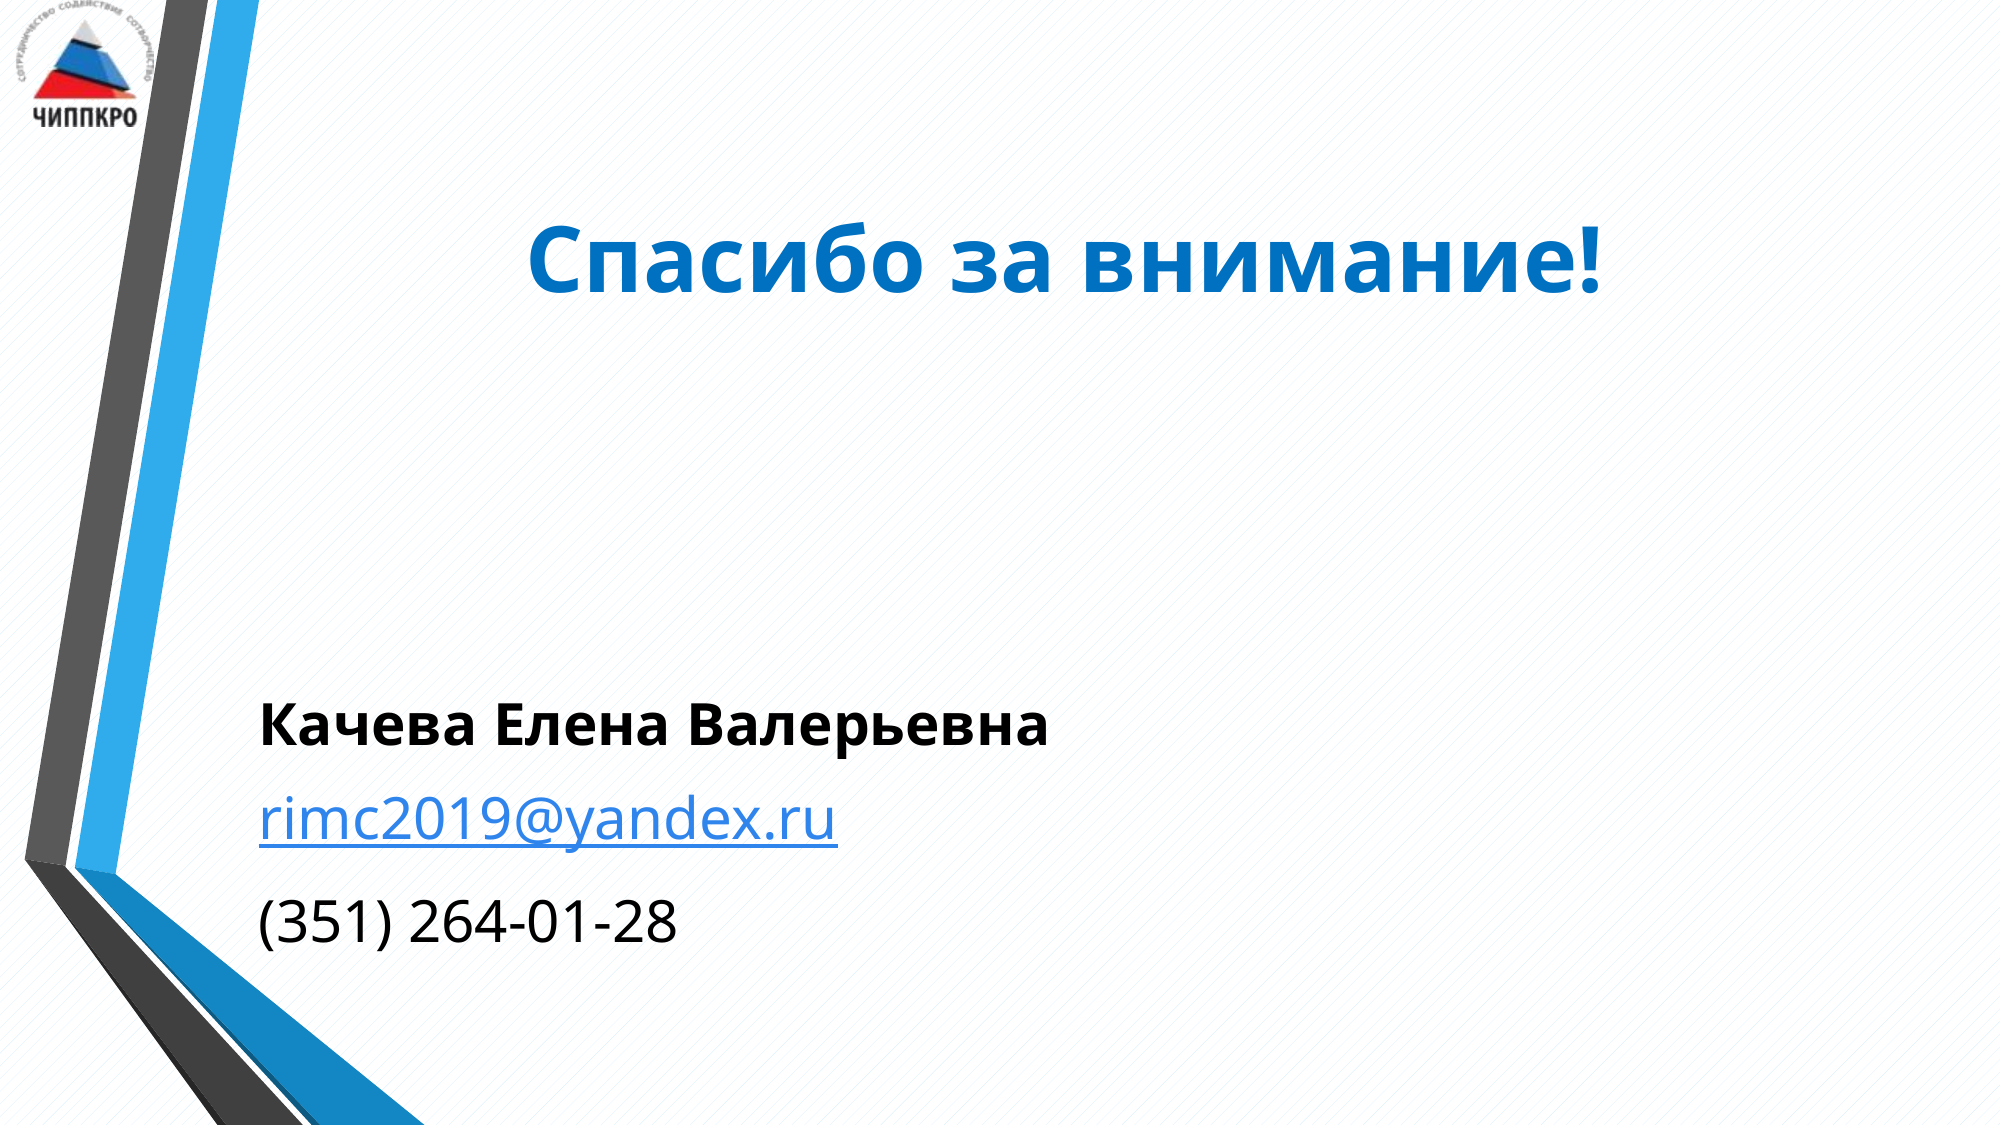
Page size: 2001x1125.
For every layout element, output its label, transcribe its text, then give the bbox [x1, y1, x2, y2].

title Спасибо за внимание! [243, 112, 1887, 400]
picture [6, 0, 155, 127]
list Качева Елена Валерьевна rimc2019@yandex.ru (351) 264-01-28 [243, 691, 1887, 950]
